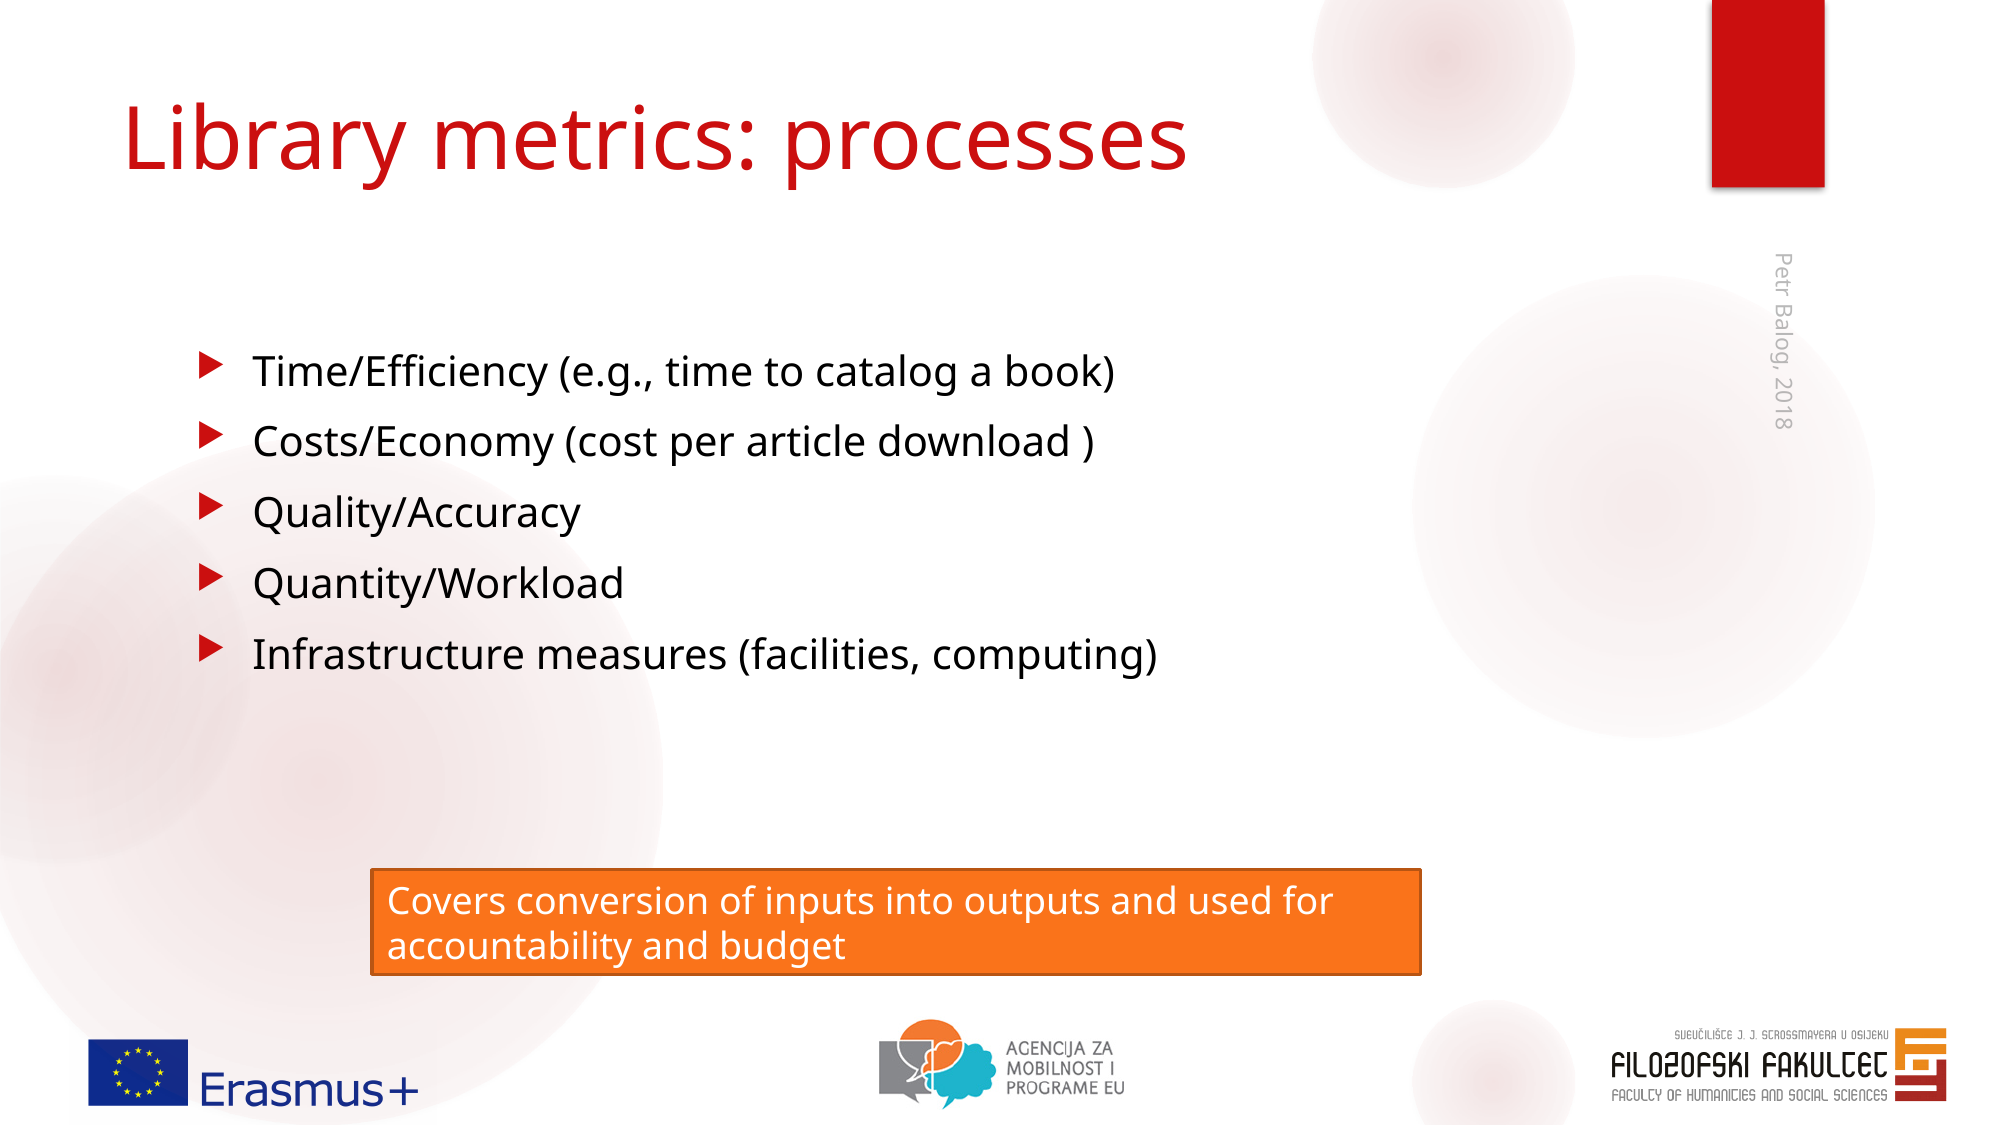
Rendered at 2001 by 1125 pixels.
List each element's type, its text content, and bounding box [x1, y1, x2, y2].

picture [879, 1025, 1140, 1125]
title Library metrics: processes [106, 74, 1649, 304]
text_box Covers conversion of inputs into outputs and used for accountability and budget [370, 868, 1422, 976]
footer Petr Balog, 2018 [1760, 237, 1811, 871]
list Time/Efficiency (e.g., time to catalog a book) Costs/Economy (cost per article download ) Quality/Accuracy Quantity/Workload Infrastructure measures (facilities, computing) [181, 336, 1649, 1025]
picture [69, 1020, 437, 1125]
picture [1610, 1017, 1951, 1112]
